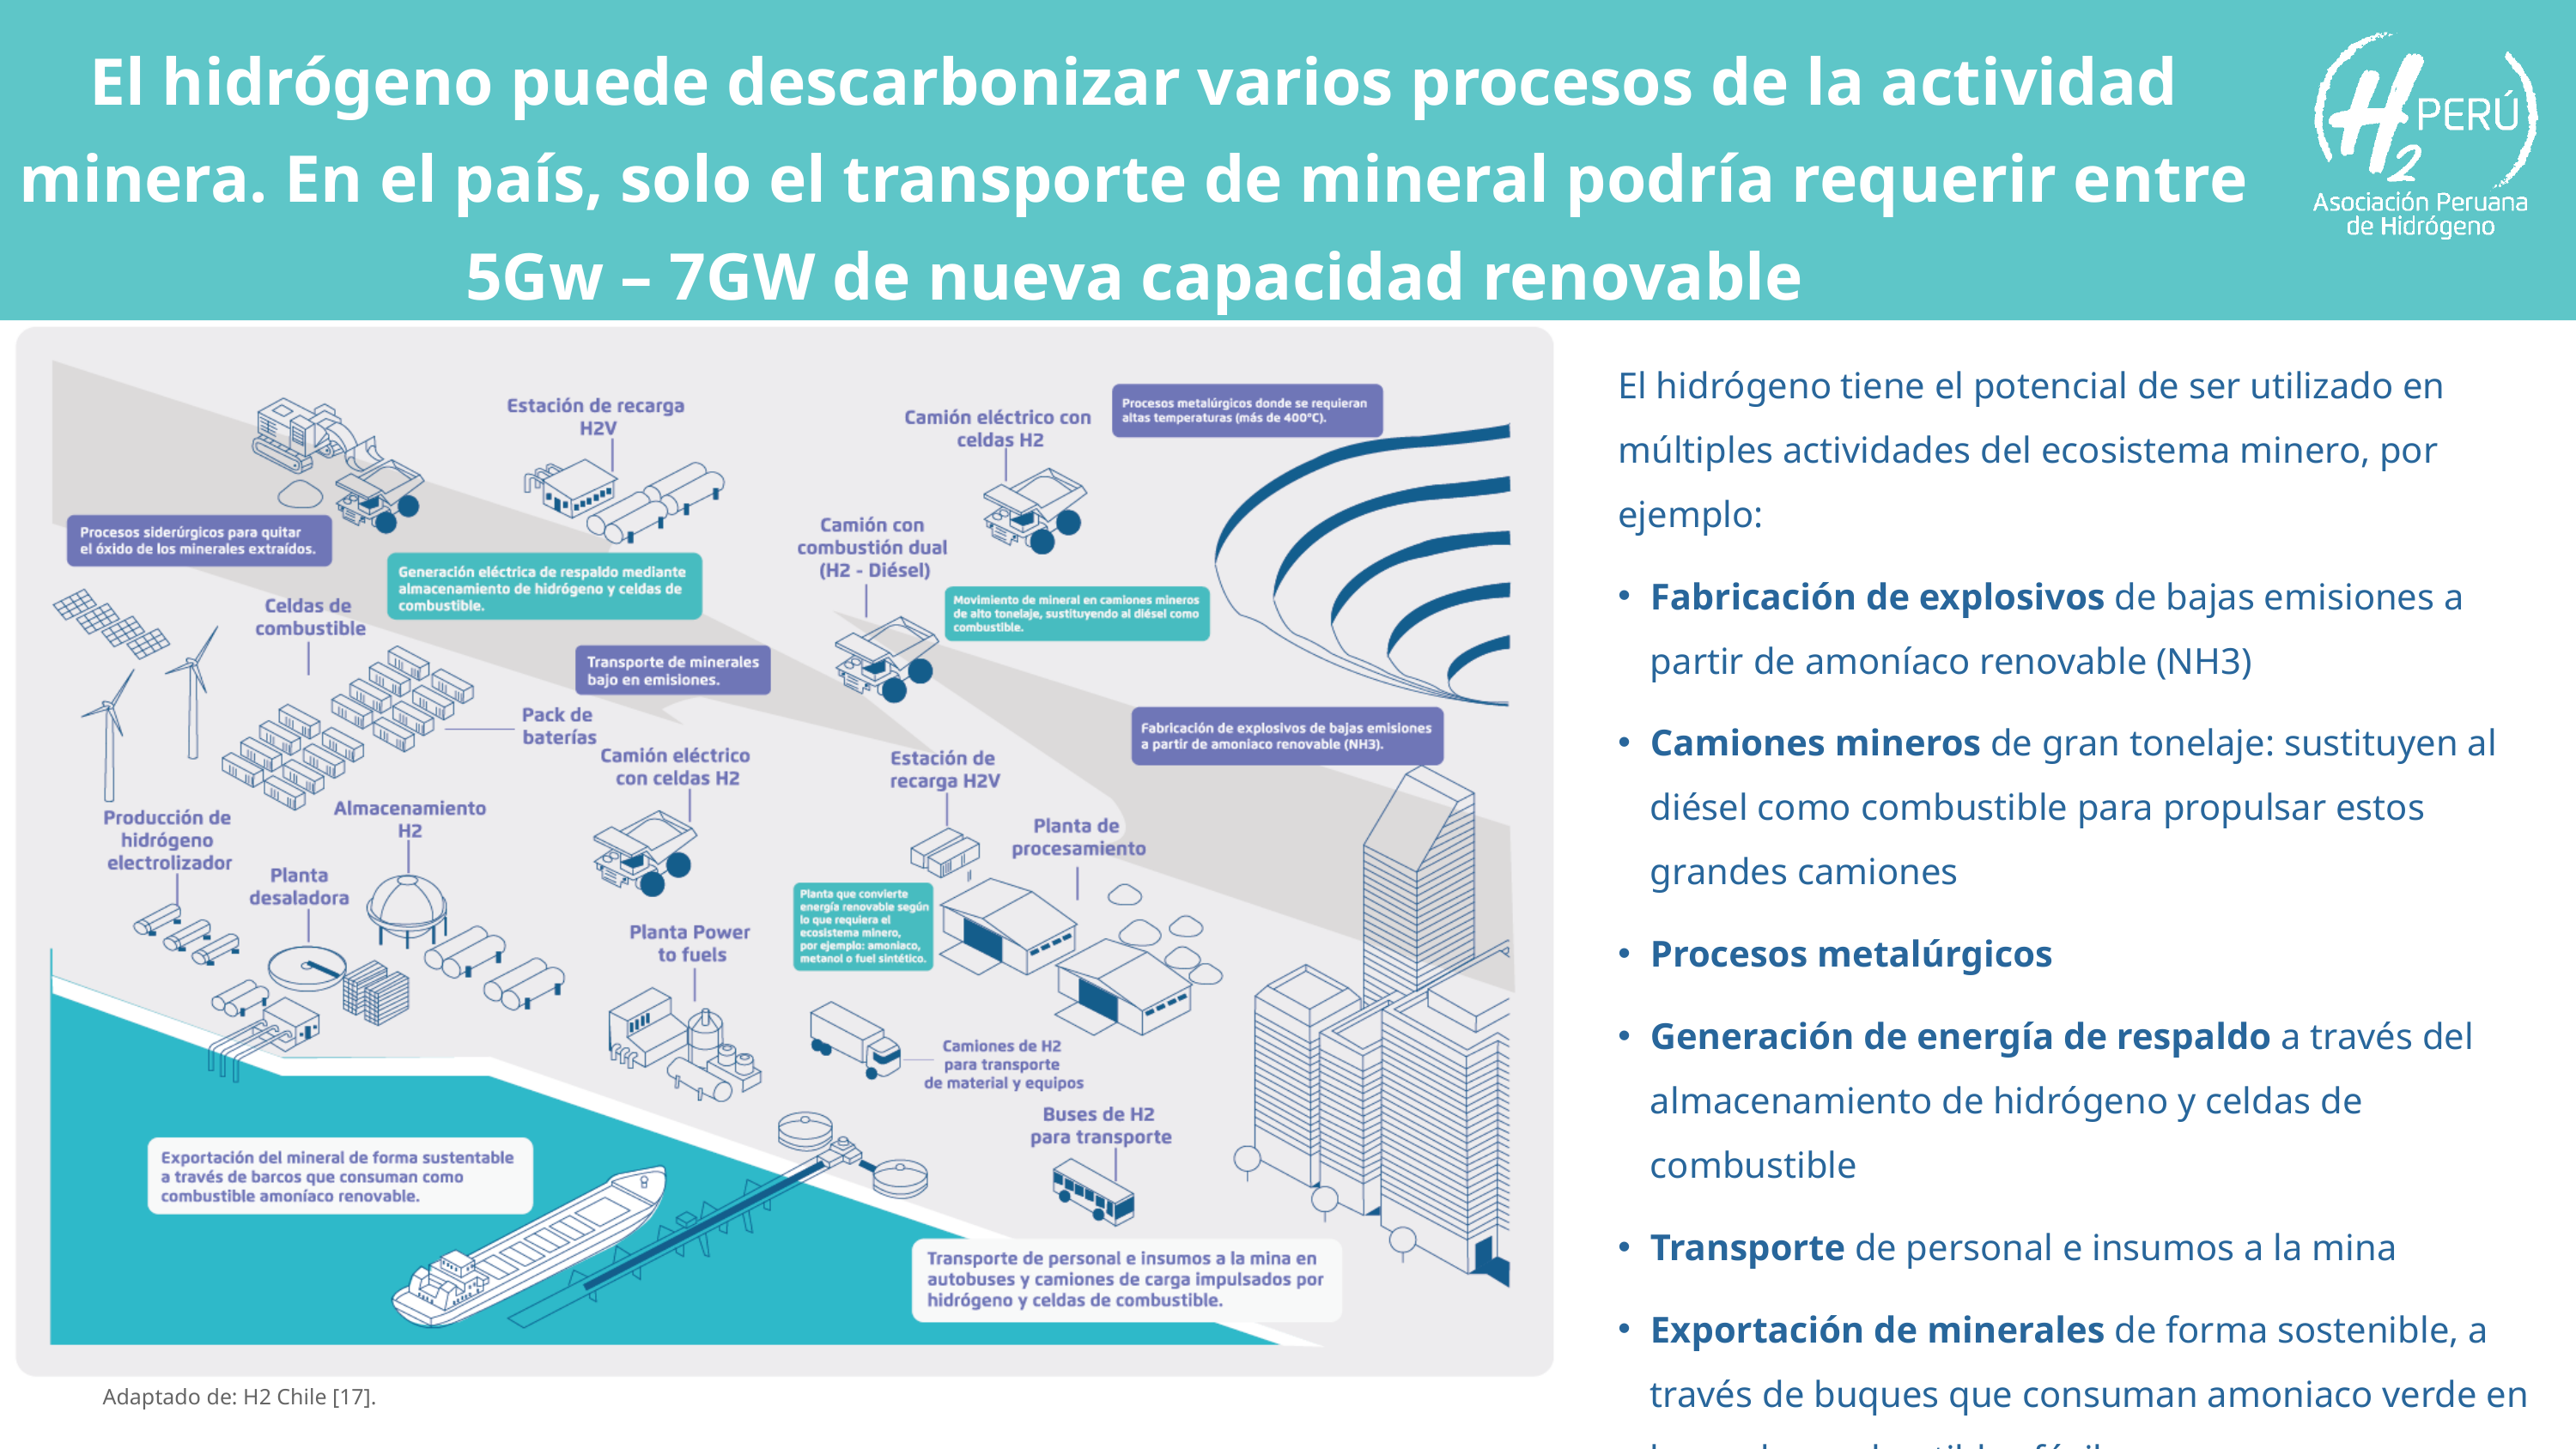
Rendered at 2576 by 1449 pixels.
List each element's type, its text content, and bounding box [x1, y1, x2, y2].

picture [2303, 24, 2543, 241]
text_box El hidrógeno puede descarbonizar varios procesos de la actividad minera. En el país, solo el transporte de mineral podría requerir entre 5Gw – 7GW de nueva capacidad renovable [0, 5, 2271, 313]
picture [0, 288, 1599, 1408]
text_box [0, 0, 2576, 321]
text_box El hidrógeno tiene el potencial de ser utilizado en múltiples actividades del ecosistema minero, por ejemplo: Fabricación de explosivos de bajas emisiones a partir de amoníaco renovable (NH3) Camiones mineros de gran tonelaje: sustituyen al diésel como combustible para propulsar estos grandes camiones Procesos metalúrgicos Generación de energía de respaldo a través del almacenamiento de hidrógeno y celdas de combustible Transporte de personal e insumos a la mina Exportación de minerales de forma sostenible, a través de buques que consuman amoniaco verde en lugar de combustibles fósiles. [1599, 331, 2576, 1226]
text_box Adaptado de: H2 Chile [17]. [83, 1373, 2132, 1419]
